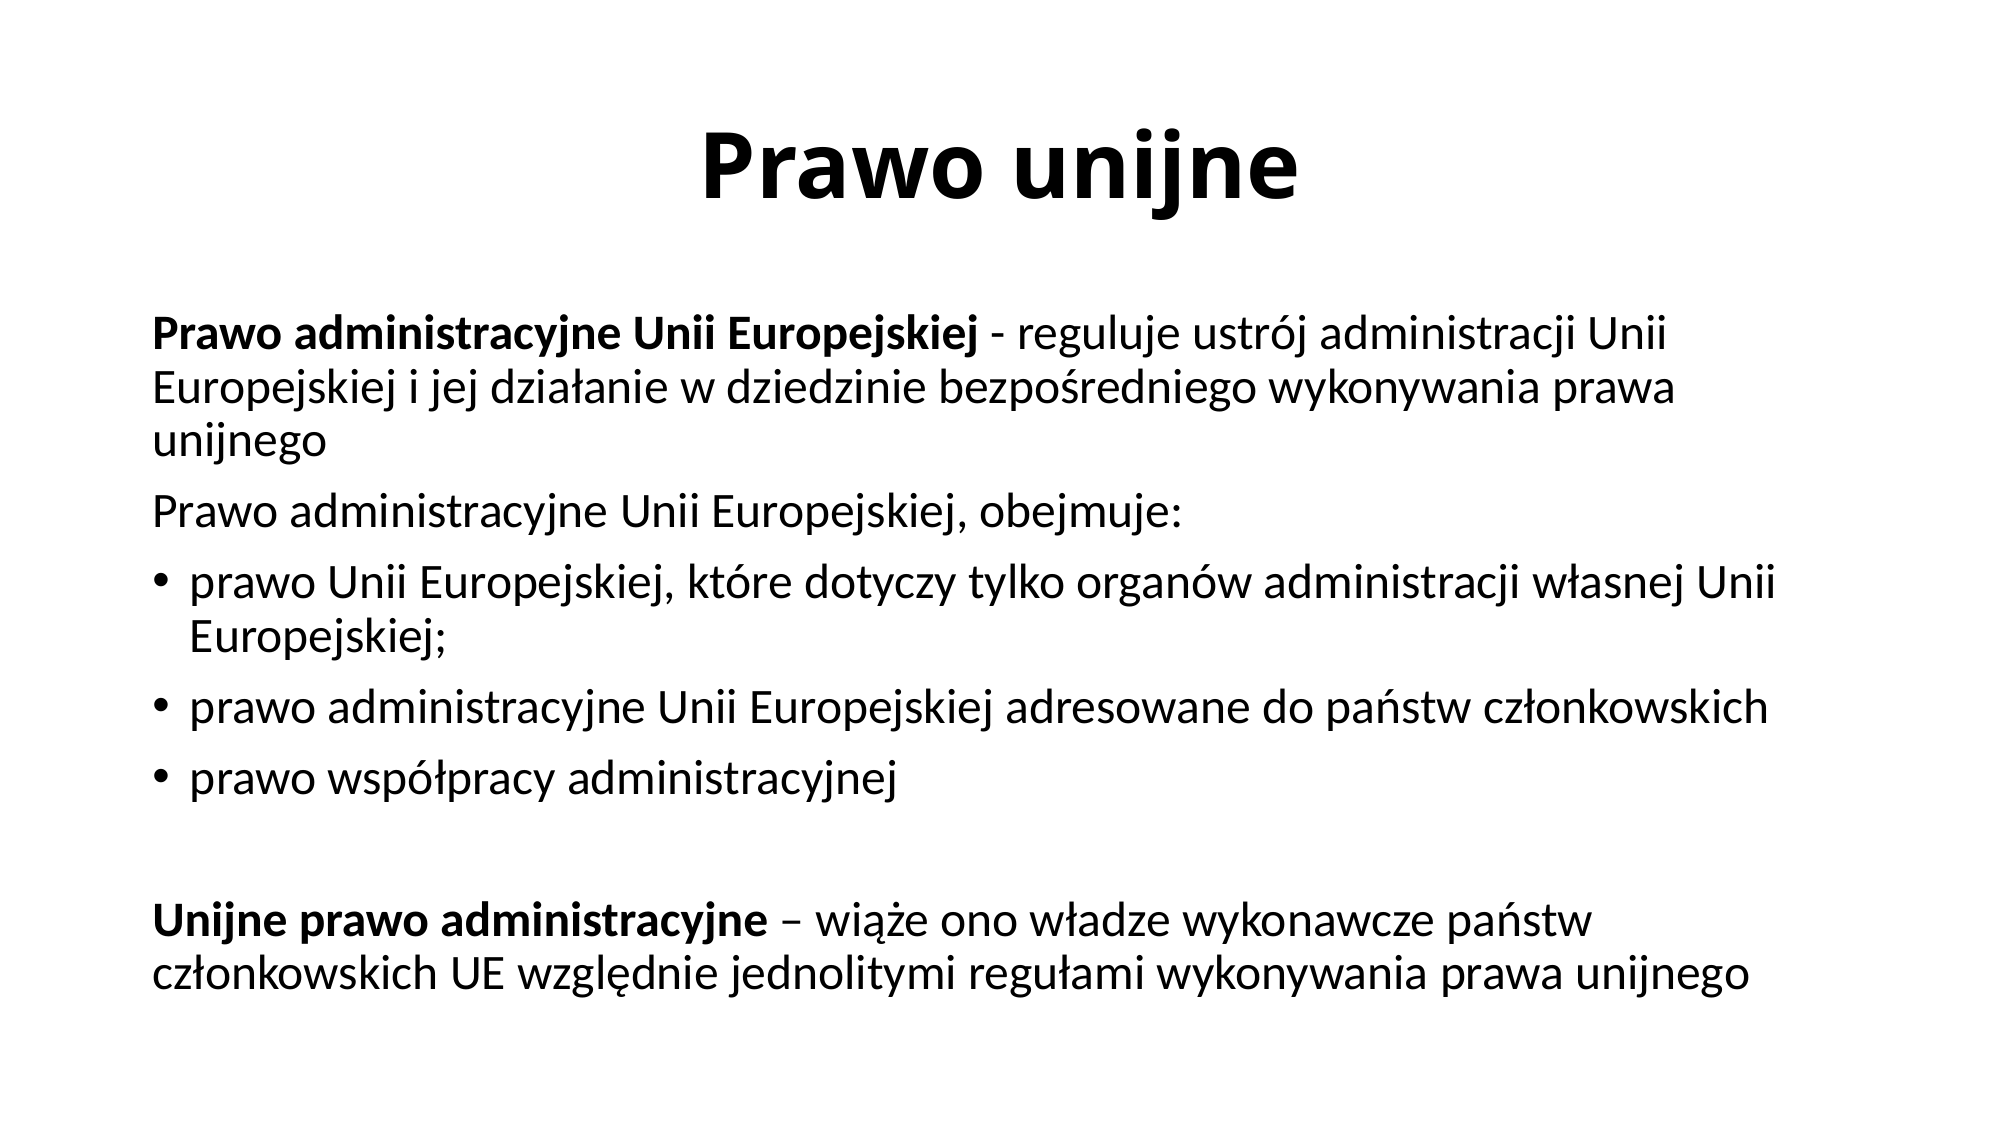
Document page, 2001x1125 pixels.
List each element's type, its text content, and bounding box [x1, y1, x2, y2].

title Prawo unijne [137, 59, 1863, 278]
list Prawo administracyjne Unii Europejskiej - reguluje ustrój administracji Unii Europejskiej i jej działanie w dziedzinie bezpośredniego wykonywania prawa unijnego Prawo administracyjne Unii Europejskiej, obejmuje: prawo Unii Europejskiej, które dotyczy tylko organów administracji własnej Unii Europejskiej; prawo administracyjne Unii Europejskiej adresowane do państw członkowskich prawo współpracy administracyjnej Unijne prawo administracyjne – wiąże ono władze wykonawcze państw członkowskich UE względnie jednolitymi regułami wykonywania prawa unijnego [137, 299, 1863, 1014]
